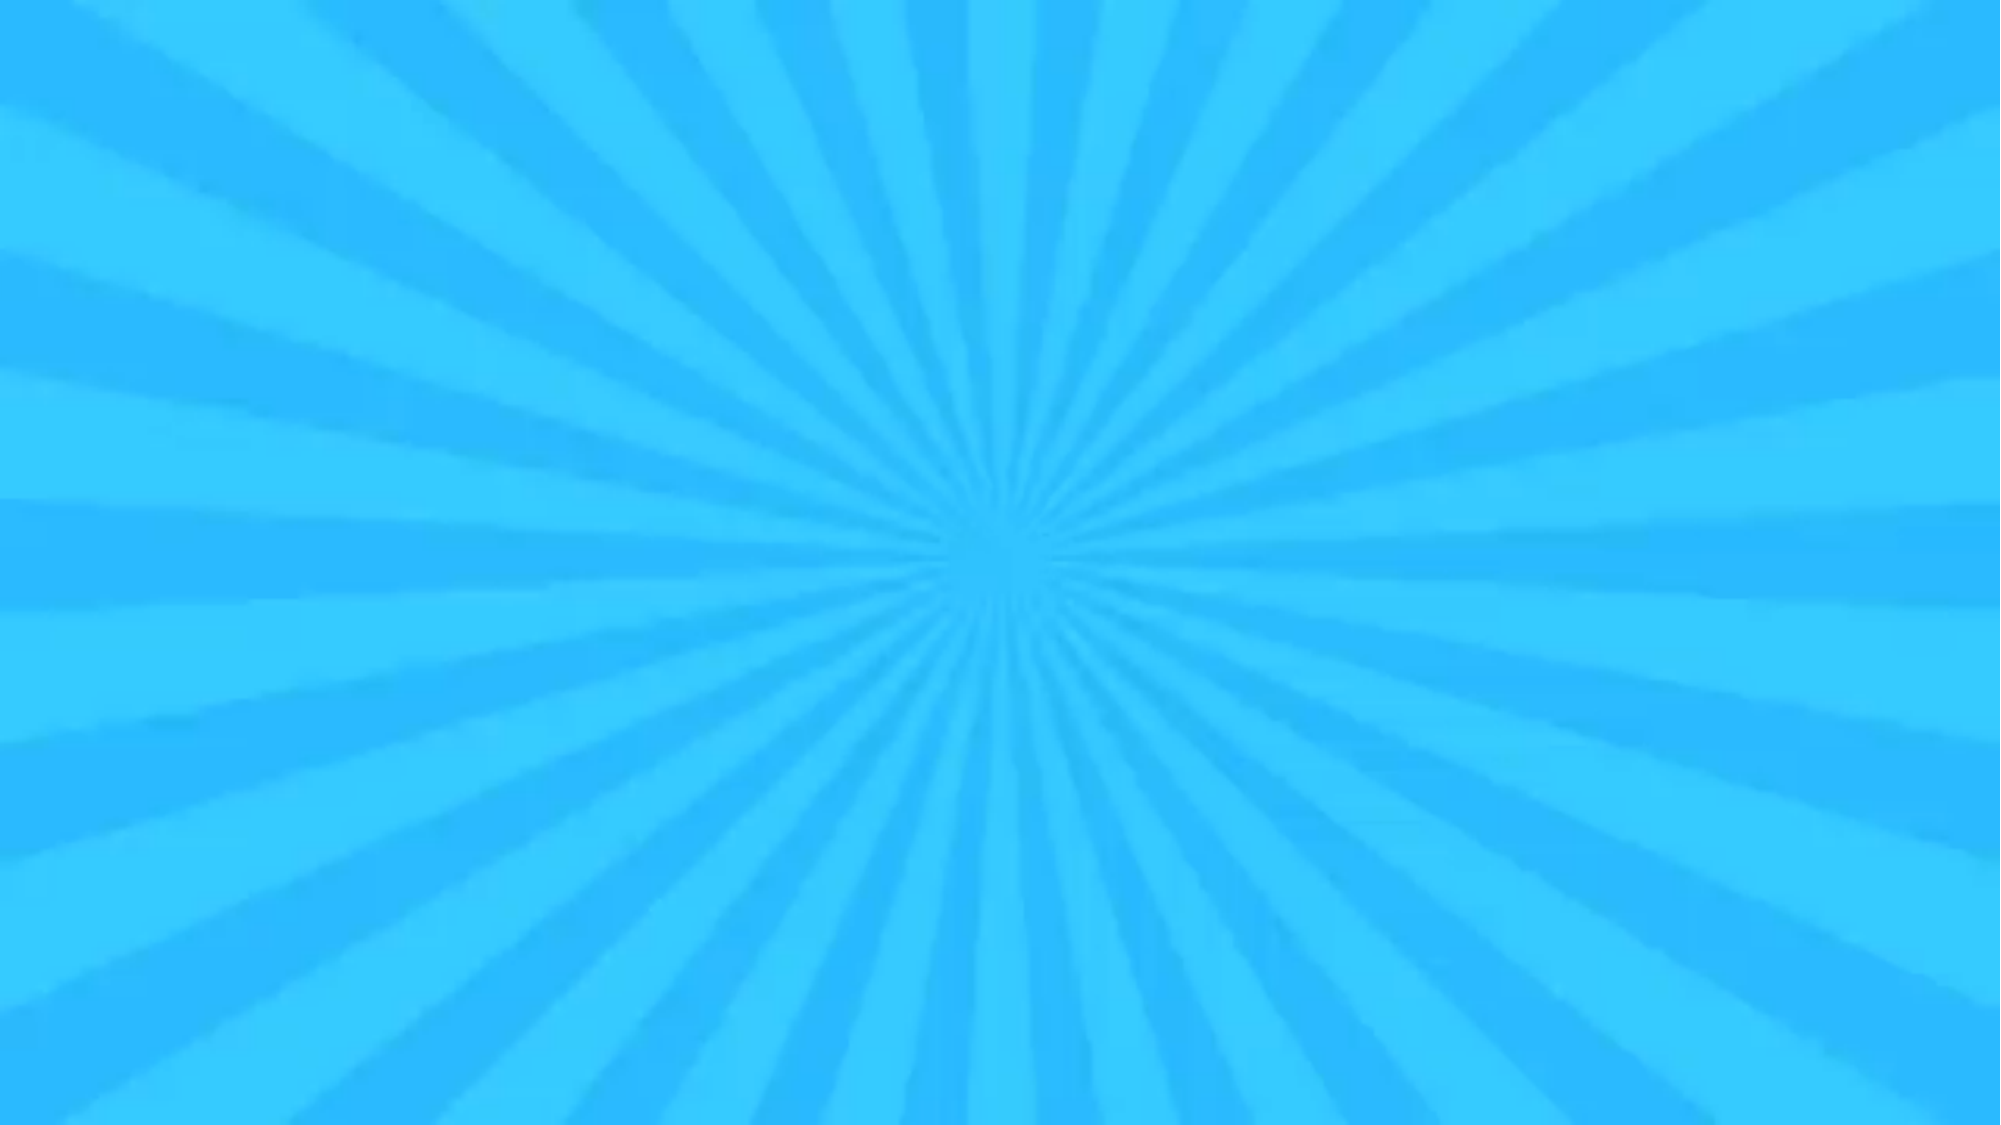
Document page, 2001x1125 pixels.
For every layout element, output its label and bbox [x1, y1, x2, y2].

list [0, 0, 2000, 1125]
